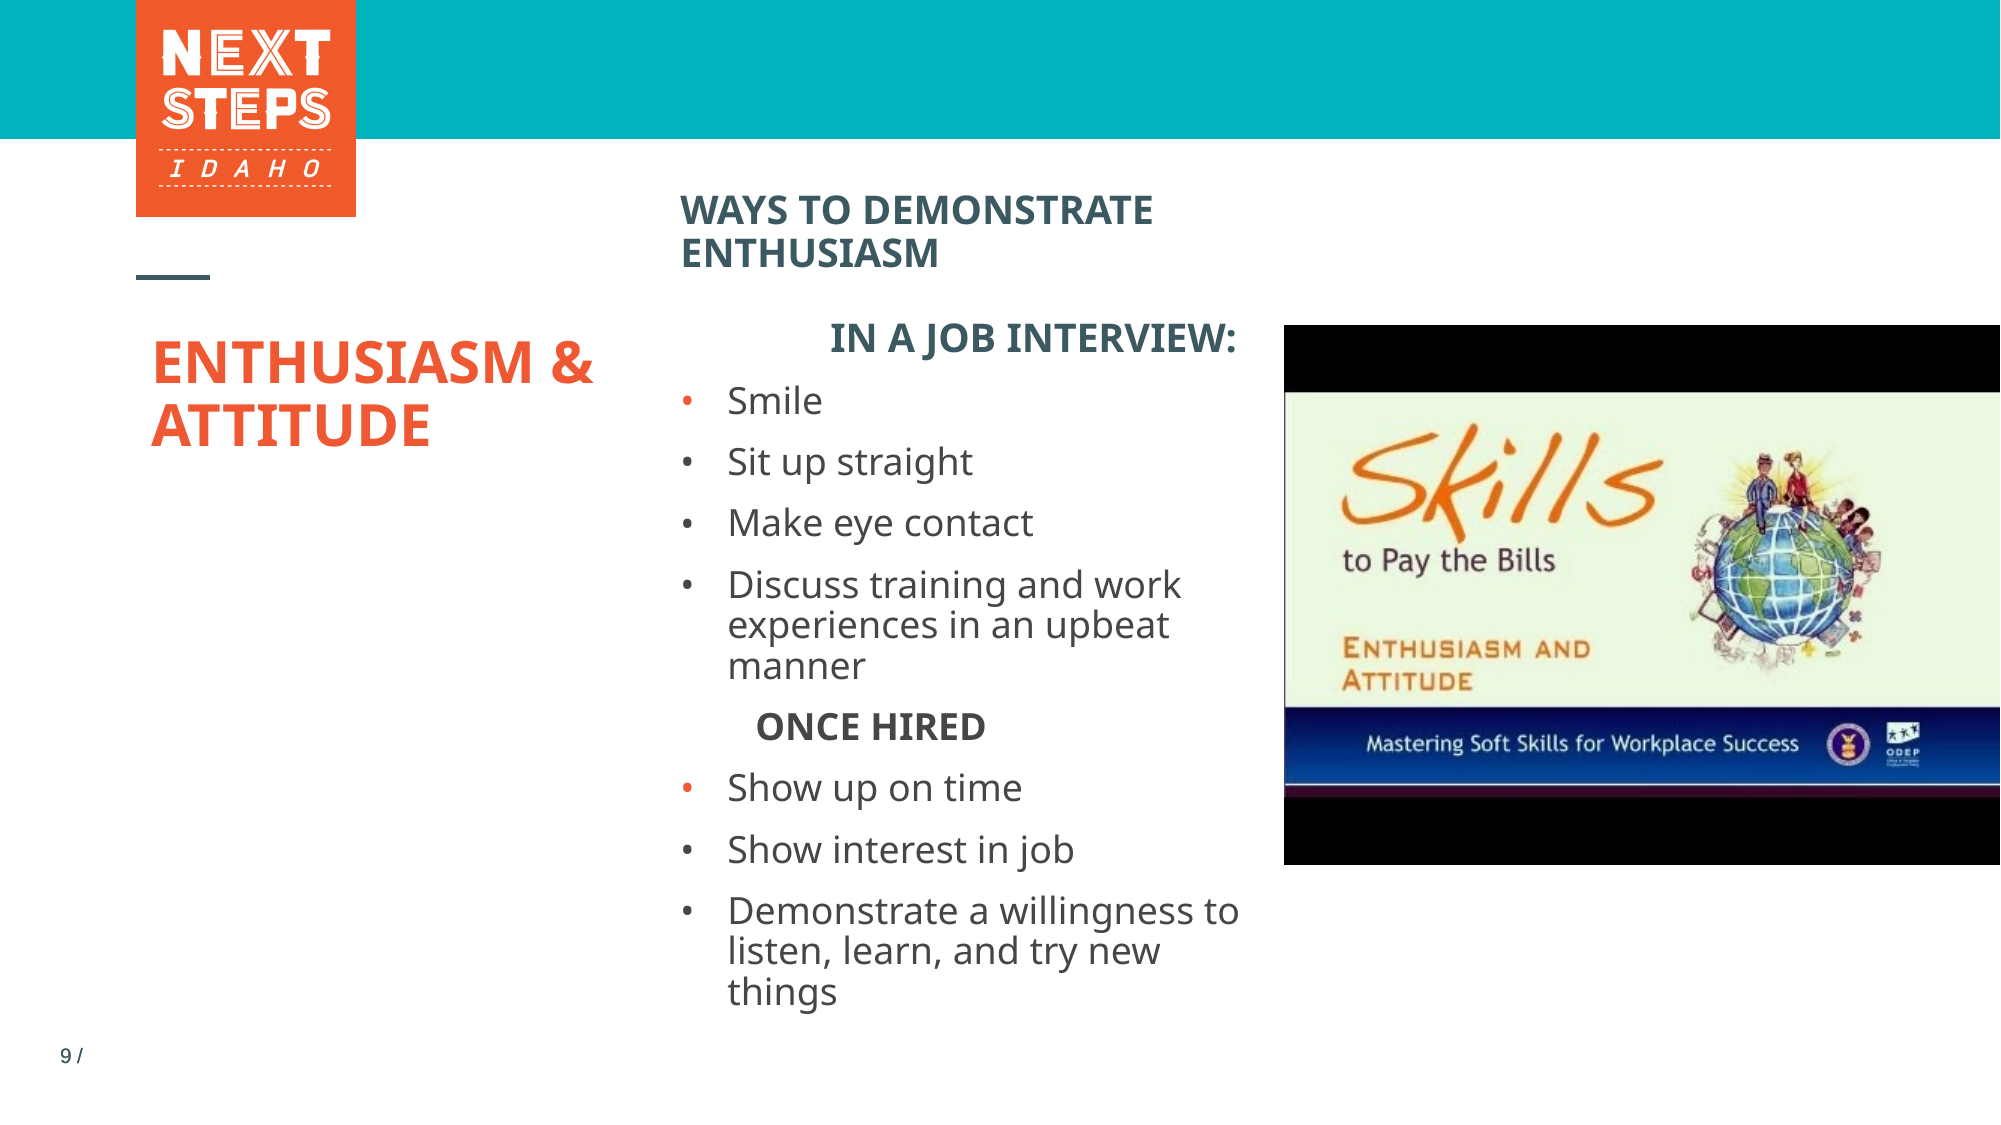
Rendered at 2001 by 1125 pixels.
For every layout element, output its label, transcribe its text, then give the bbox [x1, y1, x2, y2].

picture [1284, 325, 2000, 865]
list WAYS TO DEMONSTRATE ENTHUSIASM IN A JOB INTERVIEW: Smile Sit up straight Make eye contact Discuss training and work experiences in an upbeat manner ONCE HIRED Show up on time Show interest in job Demonstrate a willingness to listen, learn, and try new things [665, 183, 1270, 1053]
picture [136, 0, 356, 217]
title ENTHUSIASM & ATTITUDE [136, 325, 665, 975]
